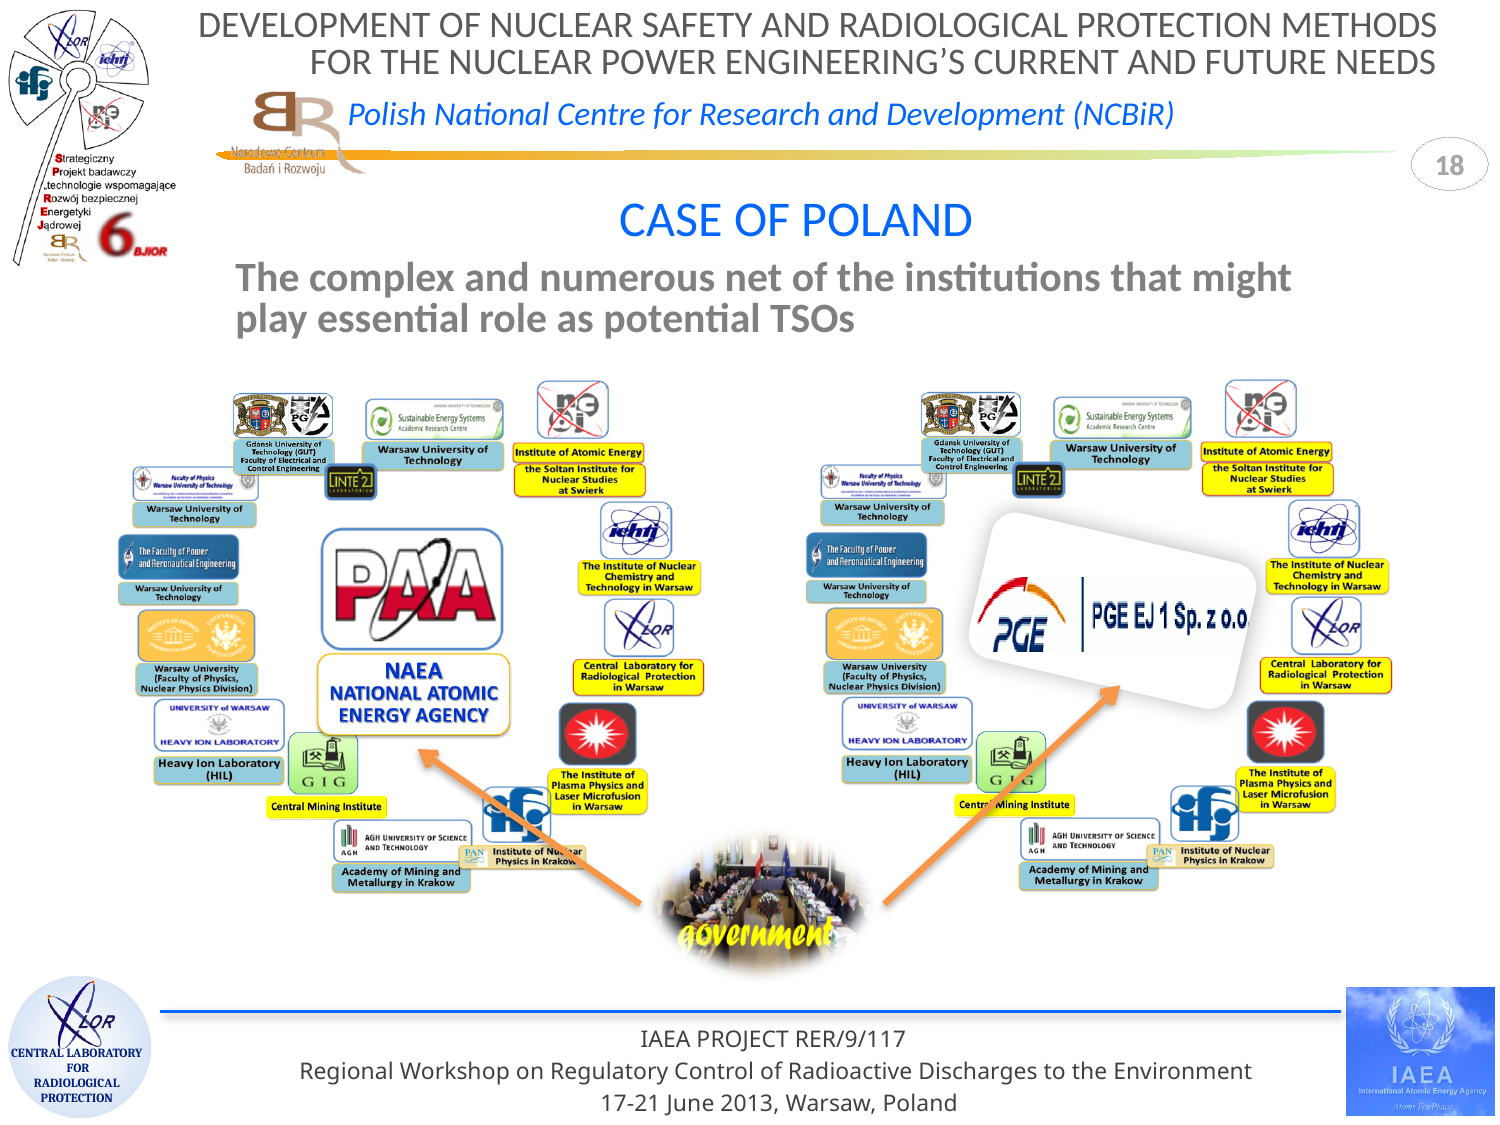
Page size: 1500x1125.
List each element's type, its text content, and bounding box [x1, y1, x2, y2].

picture [976, 536, 1249, 686]
text_box 18 [1411, 137, 1489, 191]
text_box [803, 377, 1397, 899]
picture [1346, 987, 1495, 1116]
picture [639, 821, 883, 987]
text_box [417, 748, 641, 905]
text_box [883, 685, 1121, 905]
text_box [115, 379, 709, 900]
picture [311, 526, 525, 750]
picture [33, 975, 129, 1057]
picture [230, 89, 367, 172]
picture [0, 0, 184, 278]
text_box CASE OF POLAND [206, 172, 1387, 255]
text_box The complex and numerous net of the institutions that might play essential role as potential TSOs [206, 255, 1365, 349]
